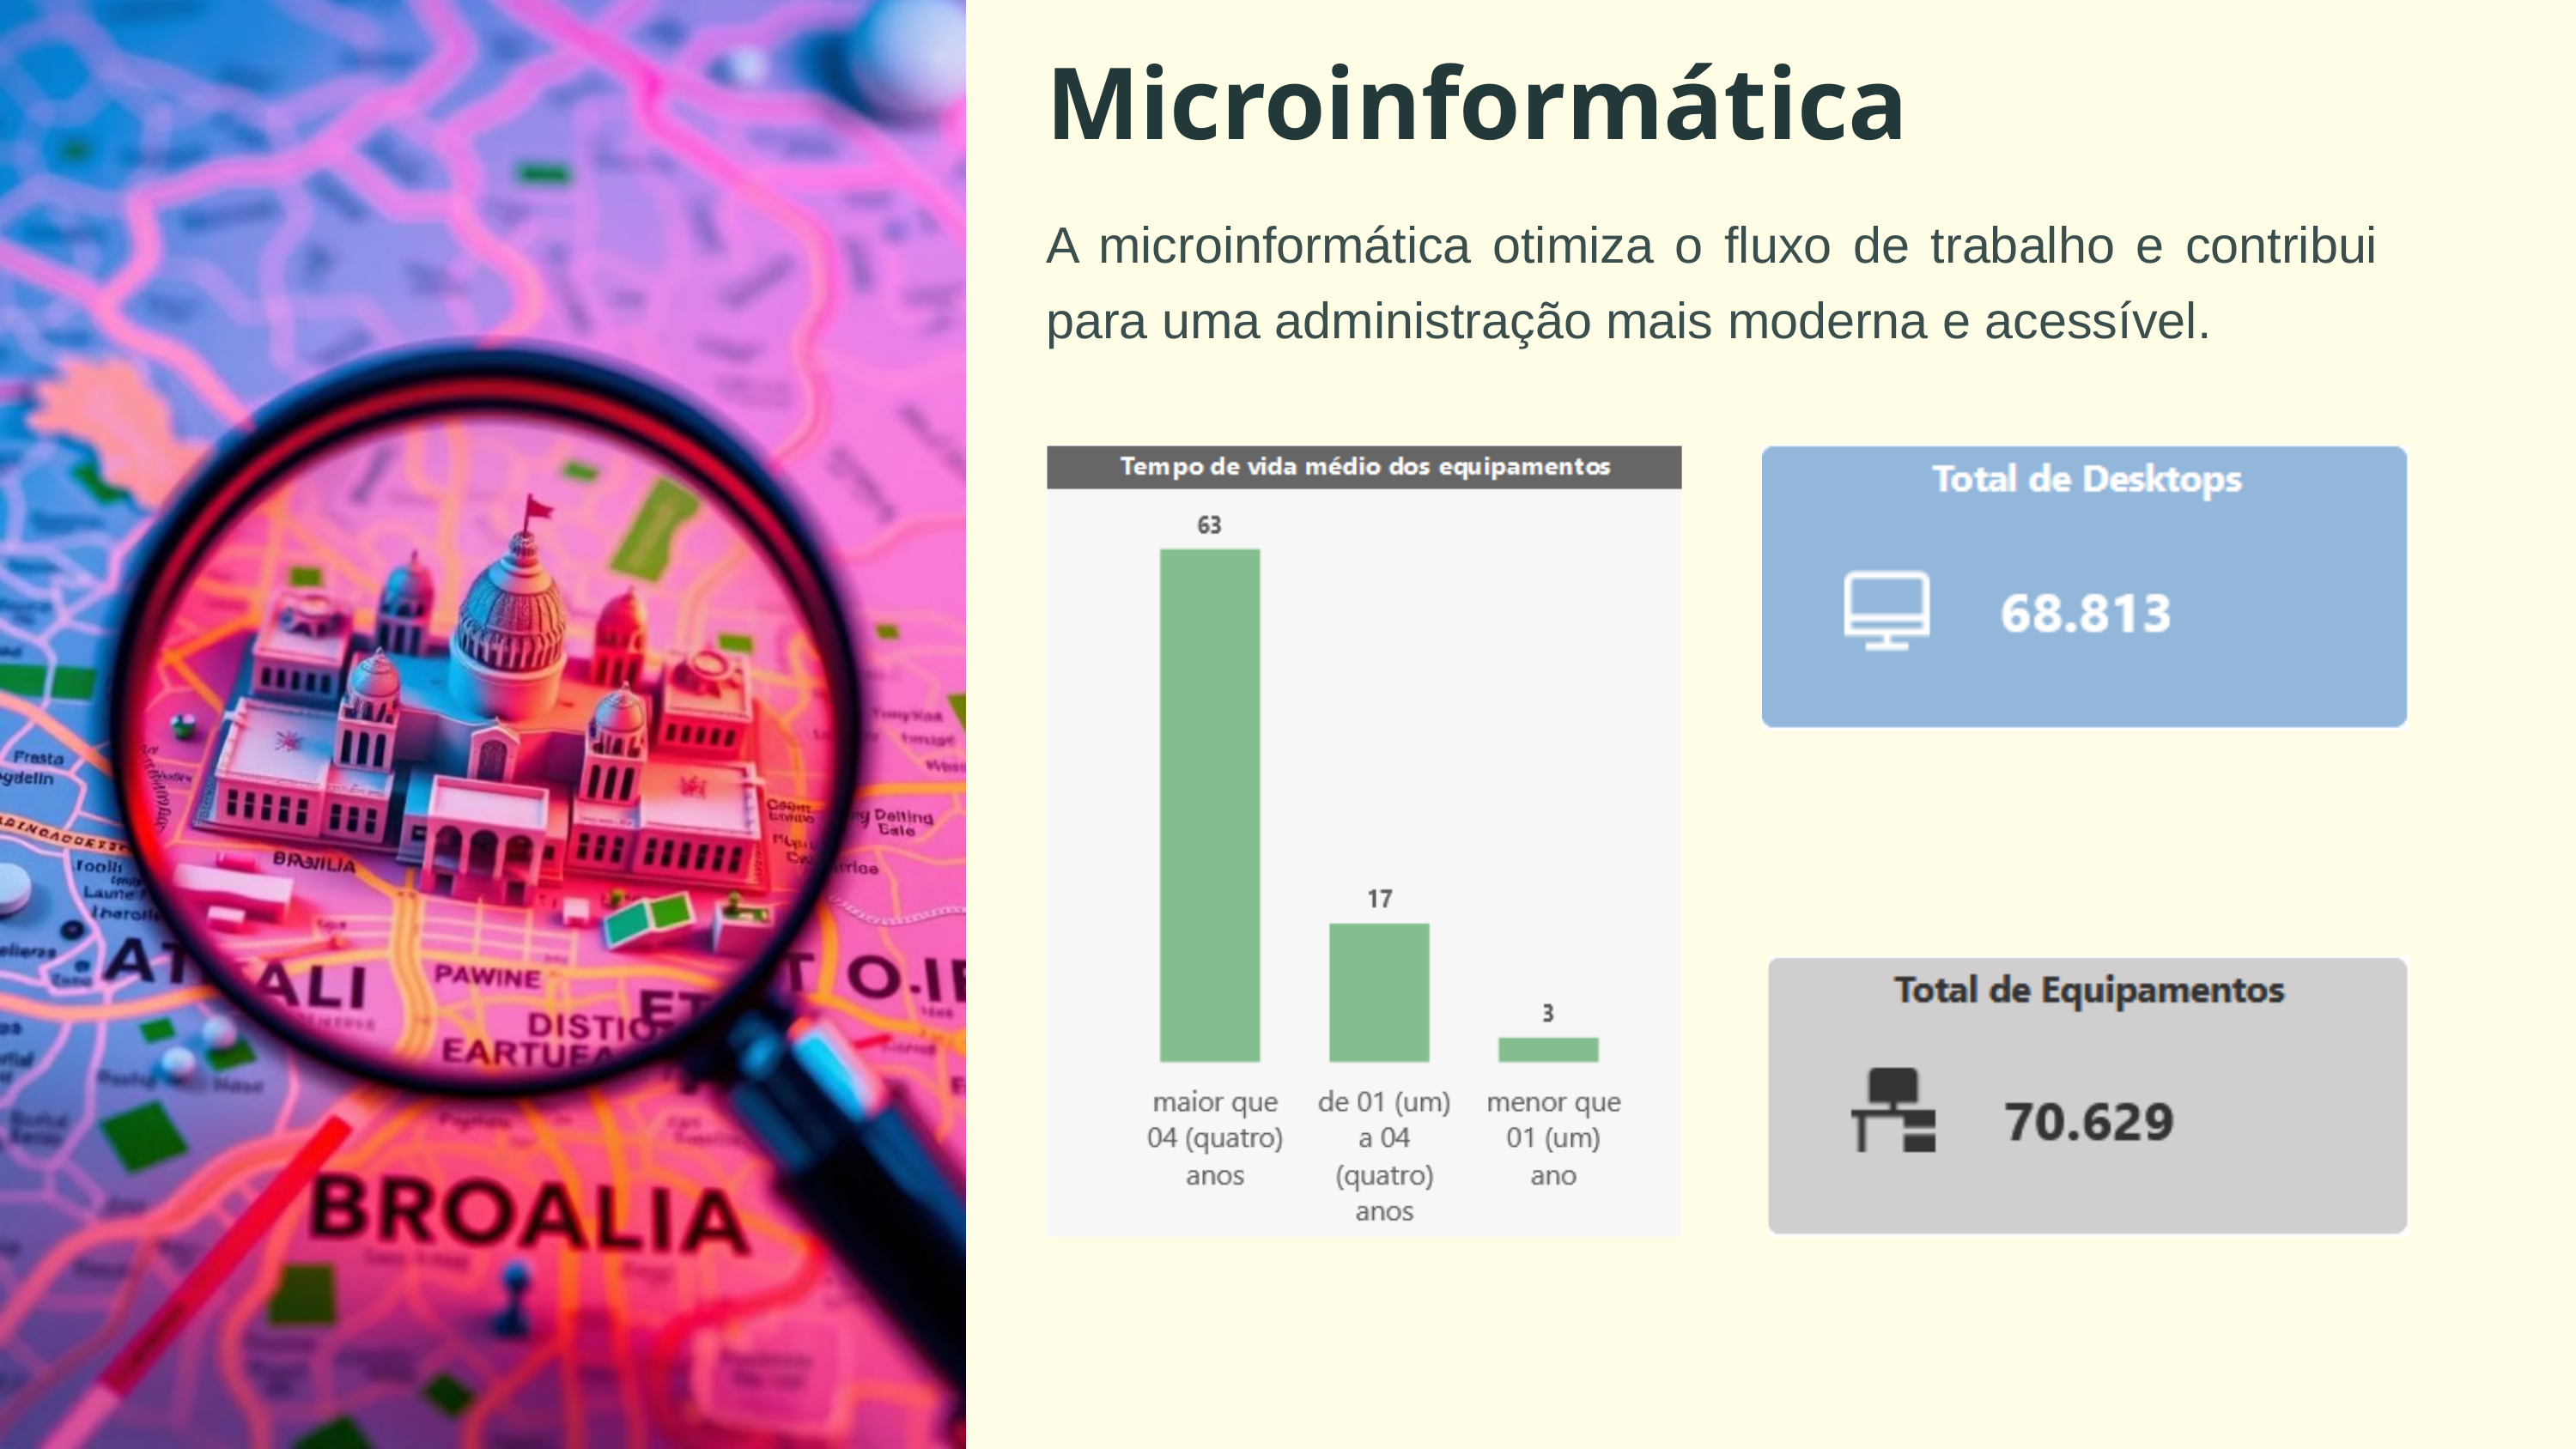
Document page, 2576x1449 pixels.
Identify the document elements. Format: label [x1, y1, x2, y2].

text_box [0, 0, 2576, 1449]
